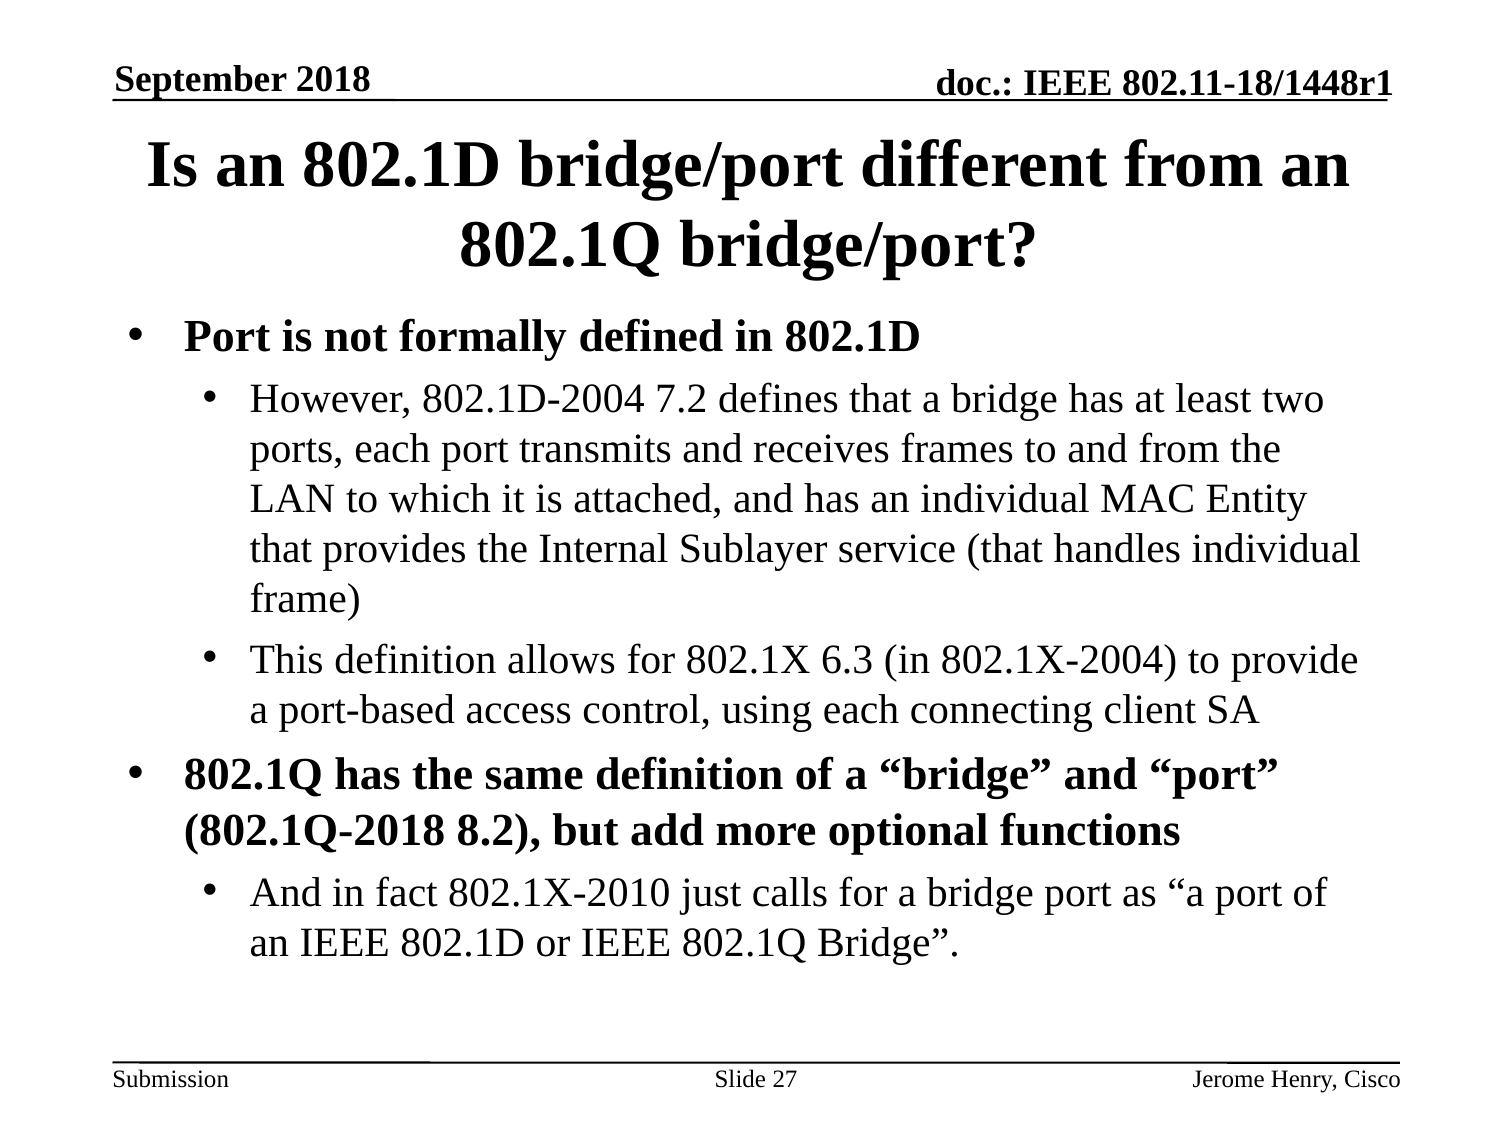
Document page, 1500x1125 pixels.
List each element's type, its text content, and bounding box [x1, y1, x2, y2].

list Port is not formally defined in 802.1D However, 802.1D-2004 7.2 defines that a bridge has at least two ports, each port transmits and receives frames to and from the LAN to which it is attached, and has an individual MAC Entity that provides the Internal Sublayer service (that handles individual frame) This definition allows for 802.1X 6.3 (in 802.1X-2004) to provide a port-based access control, using each connecting client SA 802.1Q has the same definition of a “bridge” and “port” (802.1Q-2018 8.2), but add more optional functions And in fact 802.1X-2010 just calls for a bridge port as “a port of an IEEE 802.1D or IEEE 802.1Q Bridge”. [112, 297, 1388, 1000]
slide_number Slide 27 [712, 1061, 800, 1123]
footer Jerome Henry, Cisco [878, 1061, 1402, 1093]
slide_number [114, 54, 423, 100]
title Is an 802.1D bridge/port different from an 802.1Q bridge/port? [112, 112, 1388, 288]
